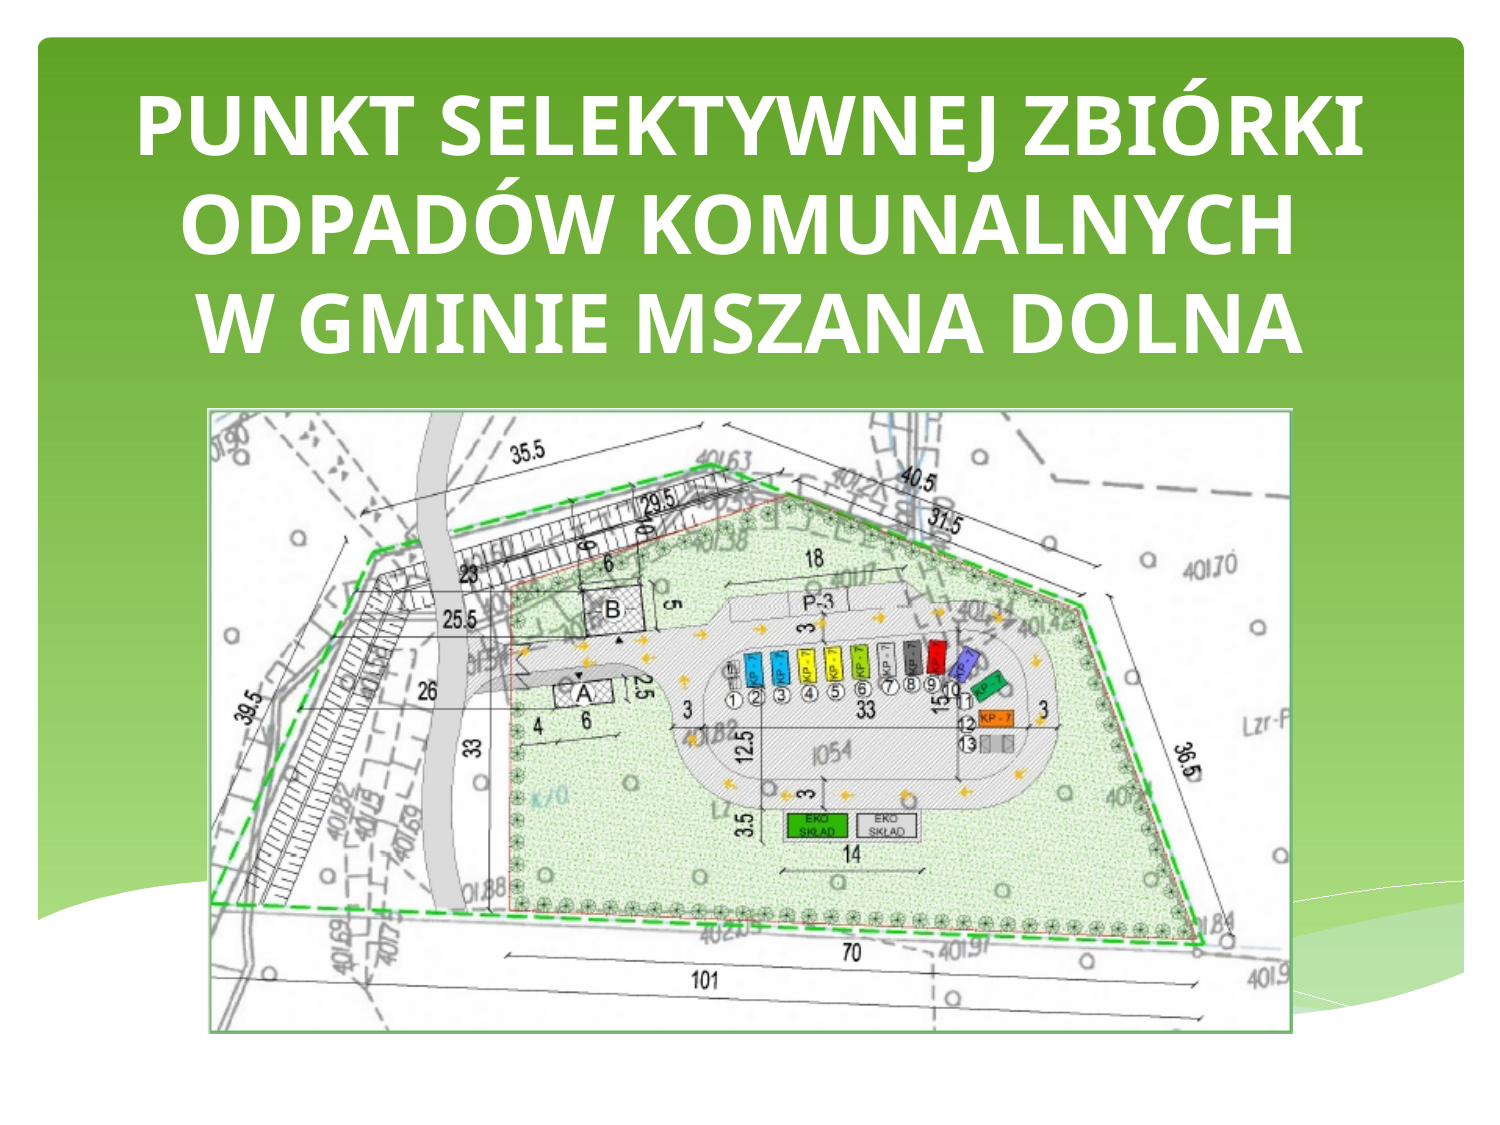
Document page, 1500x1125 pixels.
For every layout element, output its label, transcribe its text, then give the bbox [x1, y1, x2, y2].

picture [207, 408, 1293, 1035]
title PUNKT SELEKTYWNEJ ZBIÓRKI ODPADÓW KOMUNALNYCH W GMINIE MSZANA DOLNA [112, 54, 1388, 378]
